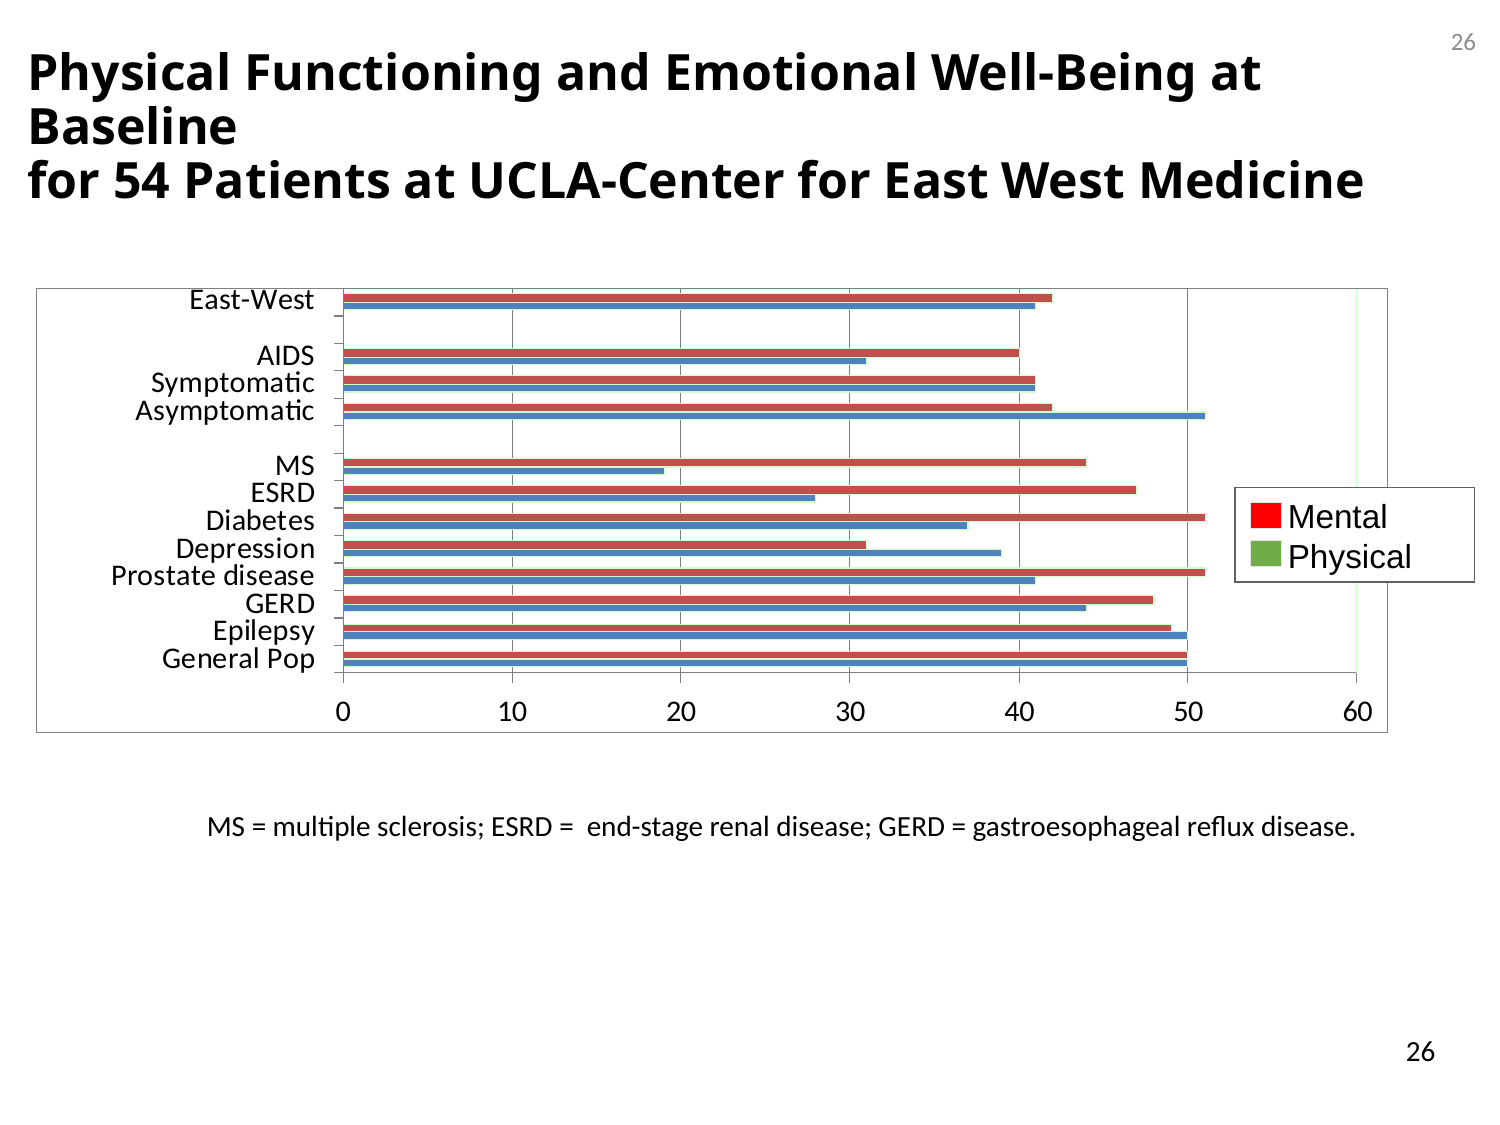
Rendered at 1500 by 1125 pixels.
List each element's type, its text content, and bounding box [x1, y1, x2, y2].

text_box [1234, 487, 1475, 584]
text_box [27, 279, 1397, 743]
text_box MS = multiple sclerosis; ESRD = end-stage renal disease; GERD = gastroesophageal reflux disease. [192, 799, 1379, 850]
title Physical Functioning and Emotional Well-Being at Baseline for 54 Patients at UCLA-Center for East West Medicine [12, 44, 1479, 213]
slide_number 26 [1408, 10, 1492, 71]
text_box 26 [1209, 1024, 1450, 1103]
